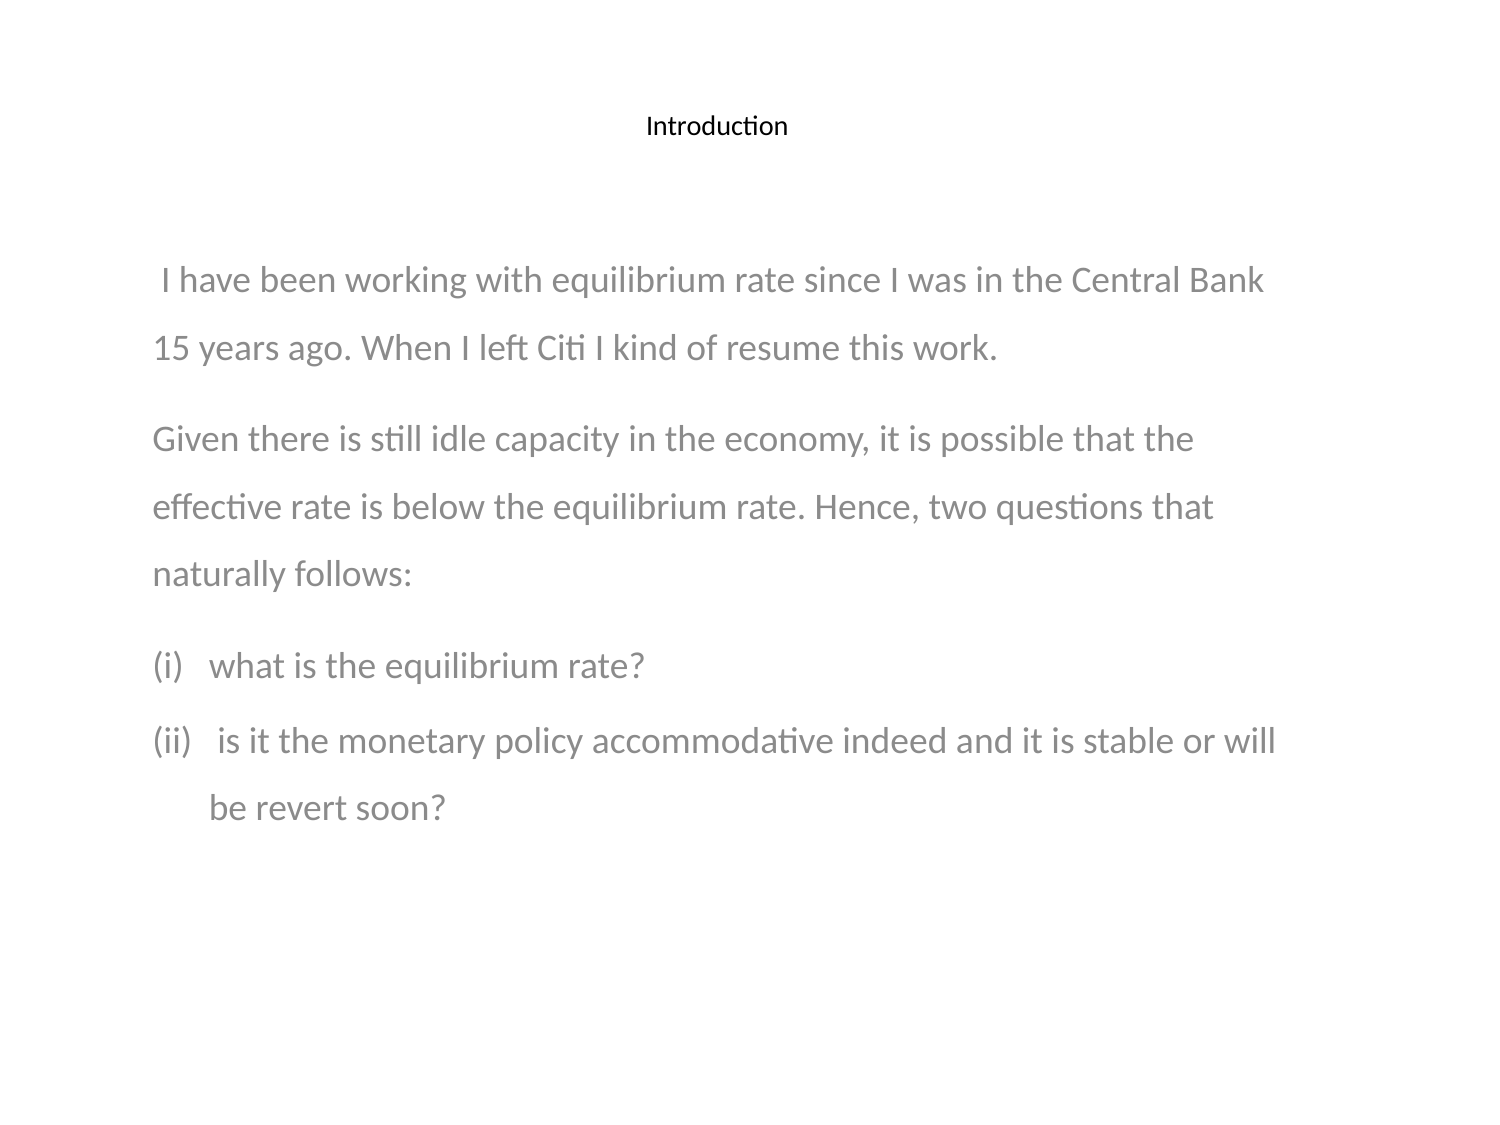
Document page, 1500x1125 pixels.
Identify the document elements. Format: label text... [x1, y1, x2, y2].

title Introduction [261, 99, 1174, 149]
subtitle I have been working with equilibrium rate since I was in the Central Bank 15 years ago. When I left Citi I kind of resume this work. Given there is still idle capacity in the economy, it is possible that the effective rate is below the equilibrium rate. Hence, two questions that naturally follows: what is the equilibrium rate? is it the monetary policy accommodative indeed and it is stable or will be revert soon? [137, 224, 1323, 939]
